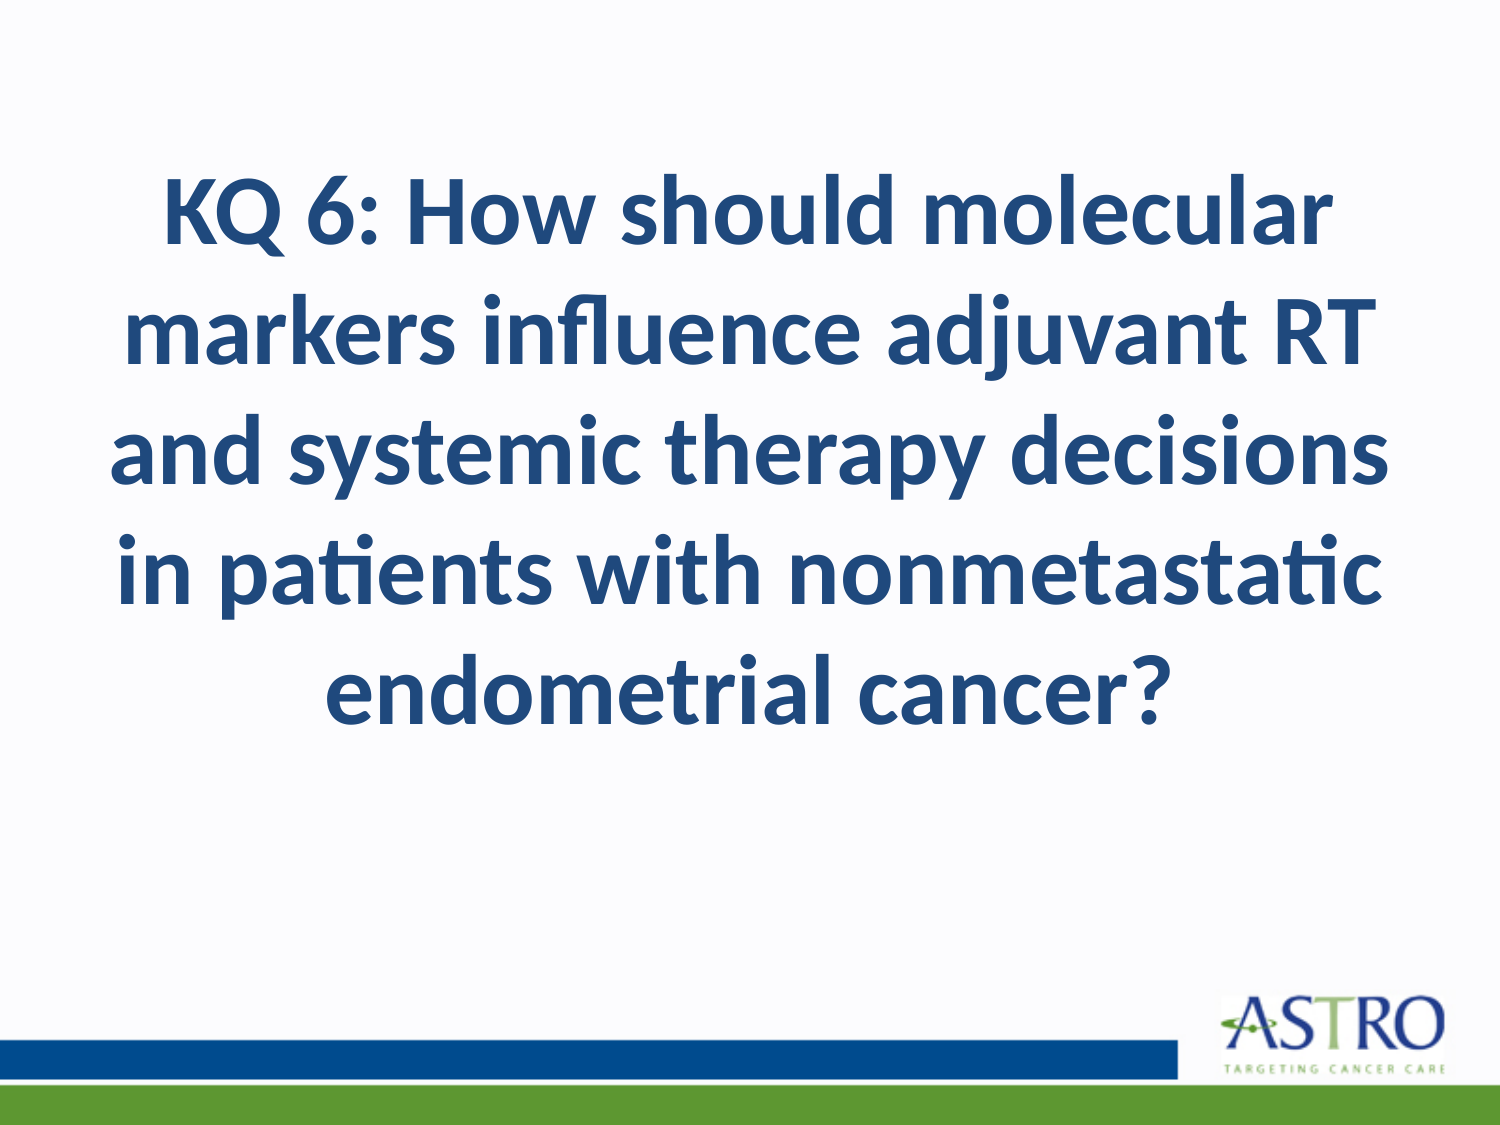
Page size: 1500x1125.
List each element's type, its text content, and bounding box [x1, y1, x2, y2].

title KQ 6: How should molecular markers influence adjuvant RT and systemic therapy decisions in patients with nonmetastatic endometrial cancer? [75, 137, 1425, 325]
picture [0, 0, 1500, 1125]
